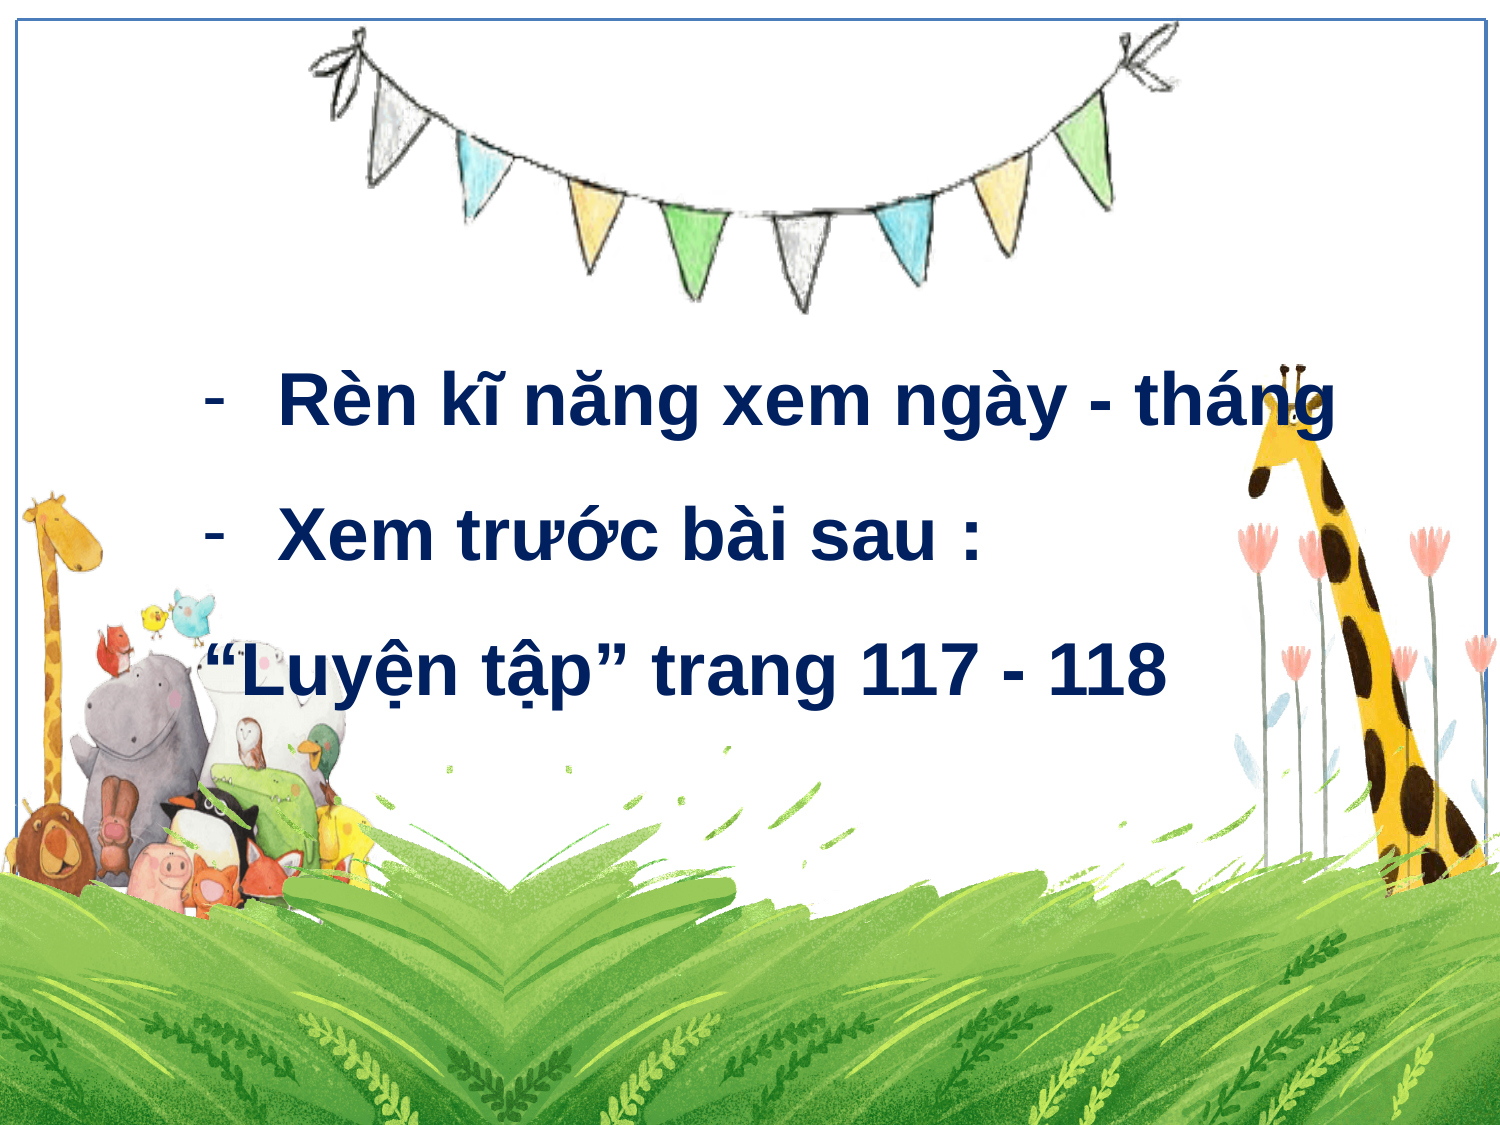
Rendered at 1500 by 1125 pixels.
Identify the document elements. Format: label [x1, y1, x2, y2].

text_box [16, 19, 1140, 712]
text_box [1200, 19, 1487, 269]
text_box [0, 713, 1500, 1125]
picture [0, 481, 380, 713]
picture [294, 0, 1500, 713]
